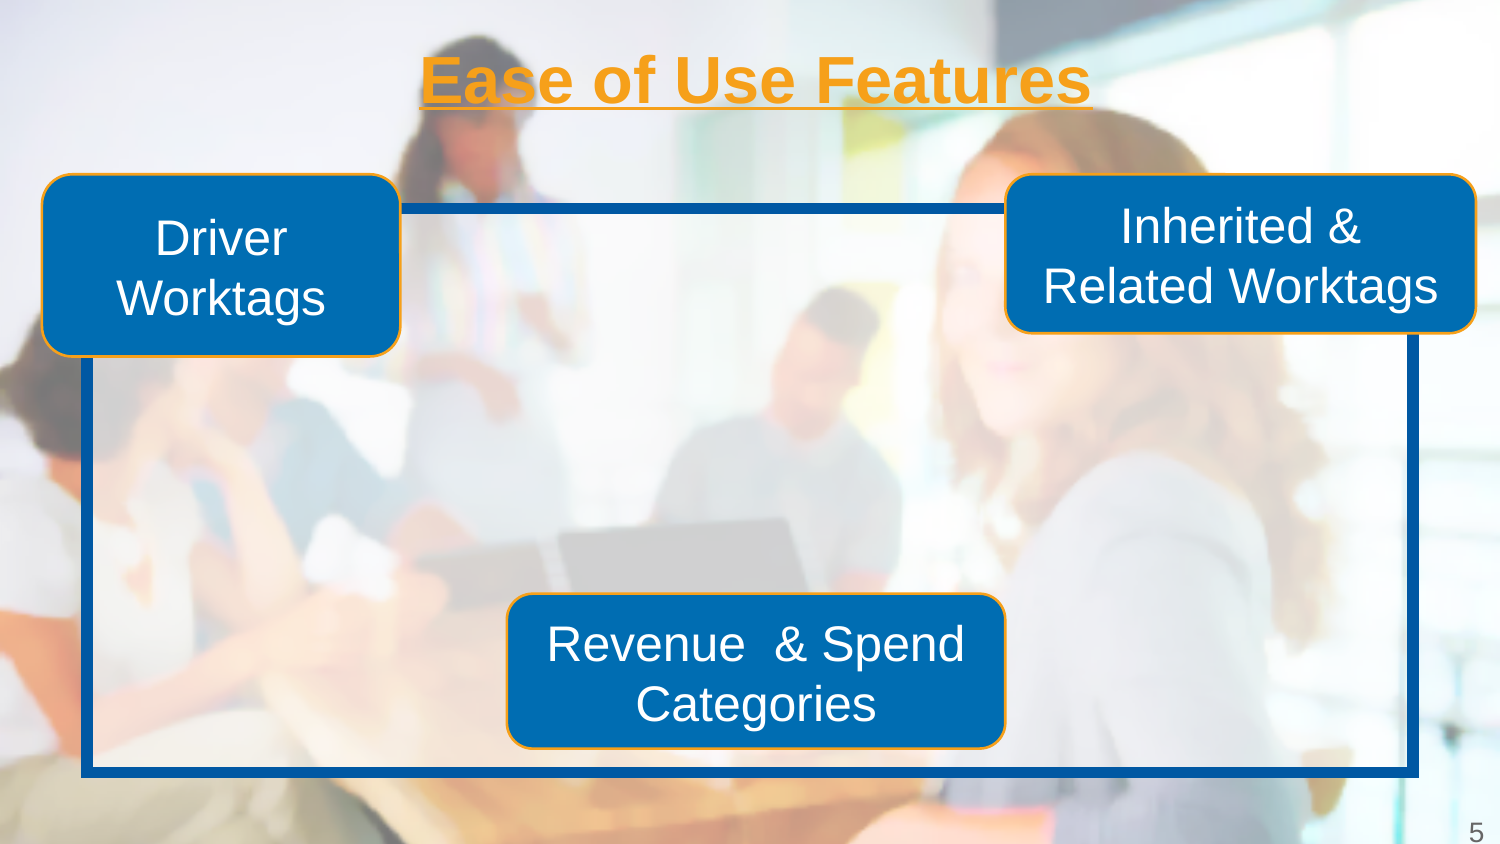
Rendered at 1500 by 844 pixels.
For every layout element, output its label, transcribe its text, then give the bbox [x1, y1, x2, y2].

subtitle Ease of Use Features [193, 38, 1319, 126]
text_box Inherited & Related Worktags [1004, 173, 1477, 335]
text_box Driver Worktags [40, 173, 402, 358]
slide_number 5 [1452, 815, 1500, 844]
text_box Revenue & Spend Categories [505, 592, 1007, 750]
text_box [193, 437, 1319, 645]
title [179, 420, 1305, 714]
